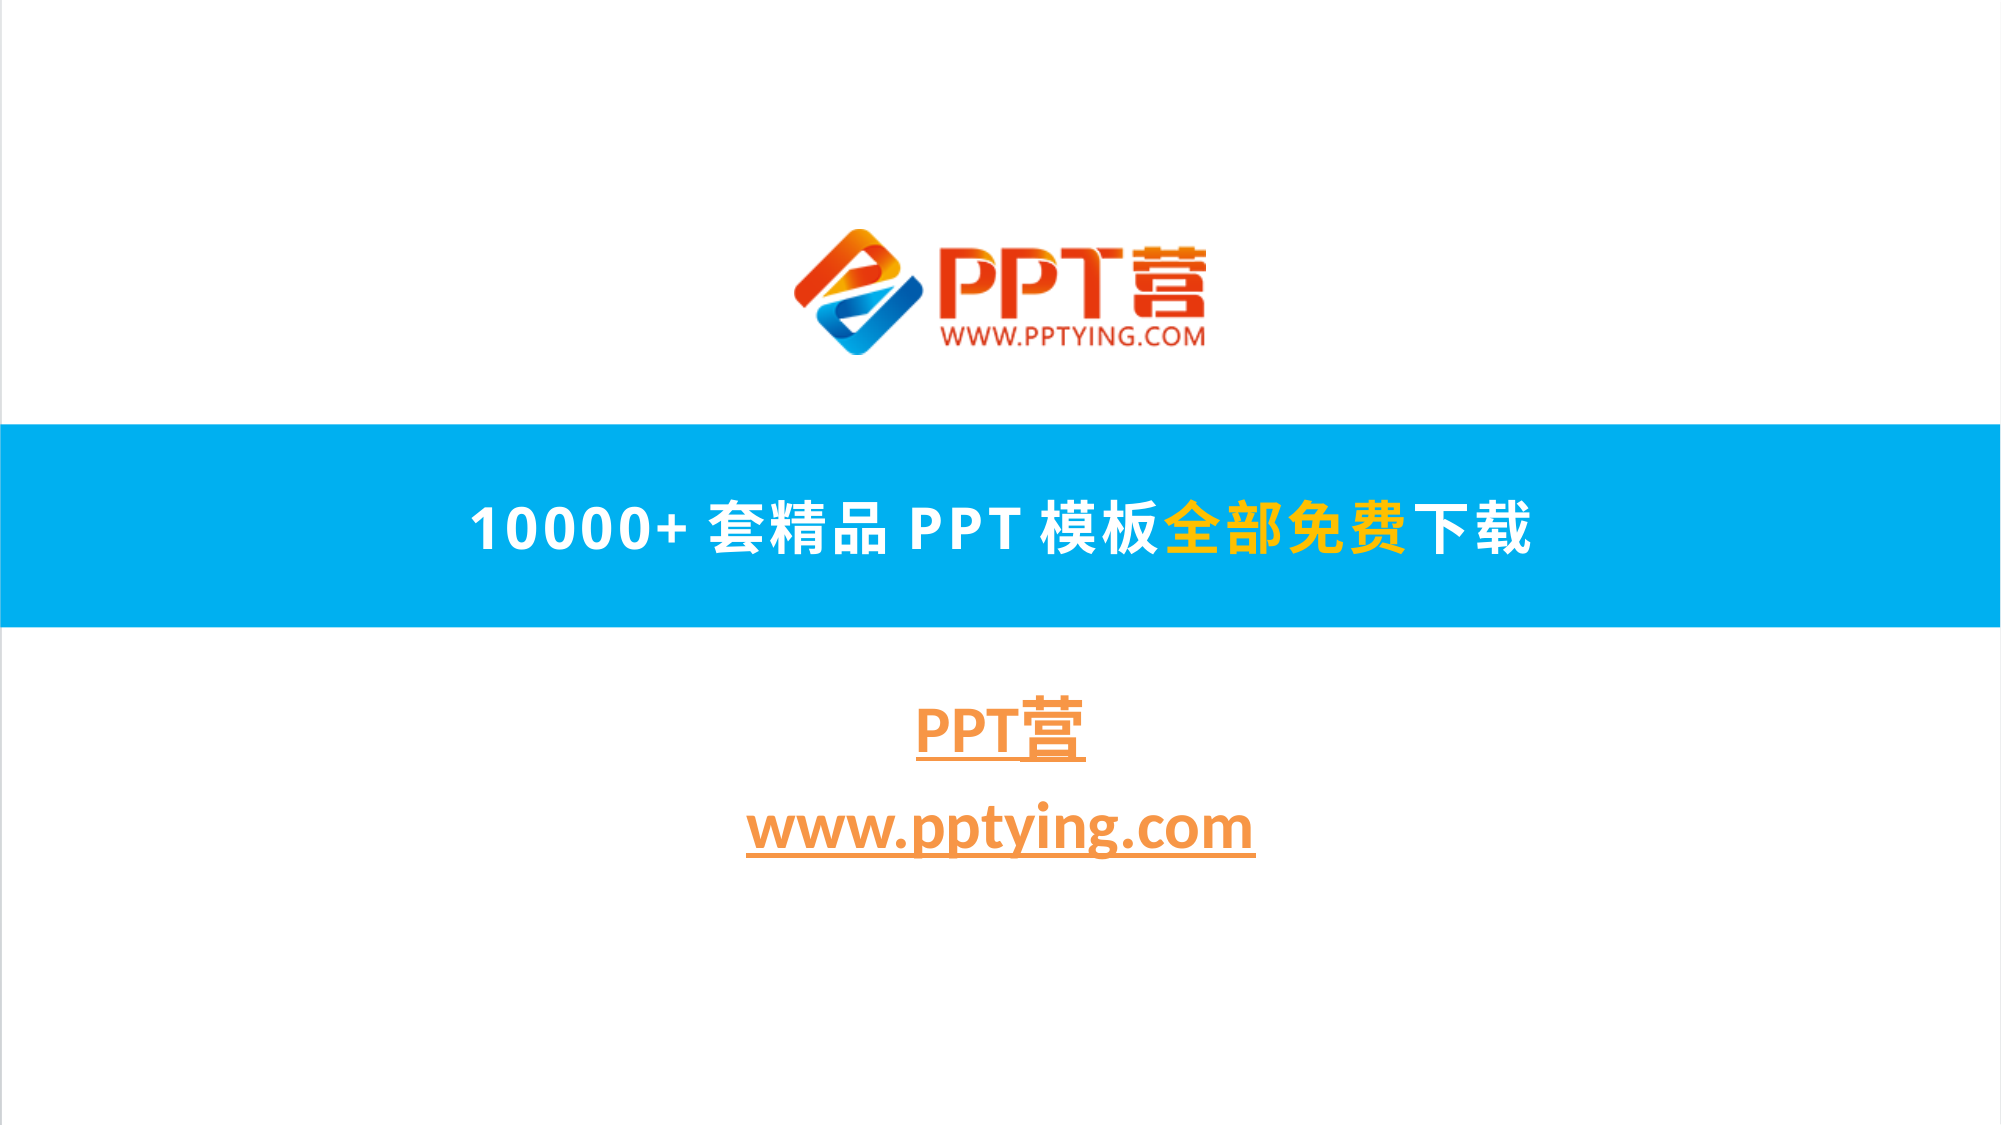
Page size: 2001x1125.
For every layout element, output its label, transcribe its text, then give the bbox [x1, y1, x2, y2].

text_box [0, 629, 2001, 1125]
picture [794, 229, 1206, 355]
text_box [0, 0, 2001, 422]
text_box 10000+套精品PPT模板全部免费下载 [0, 422, 2001, 629]
text_box PPT营 www.pptying.com [689, 678, 1313, 870]
